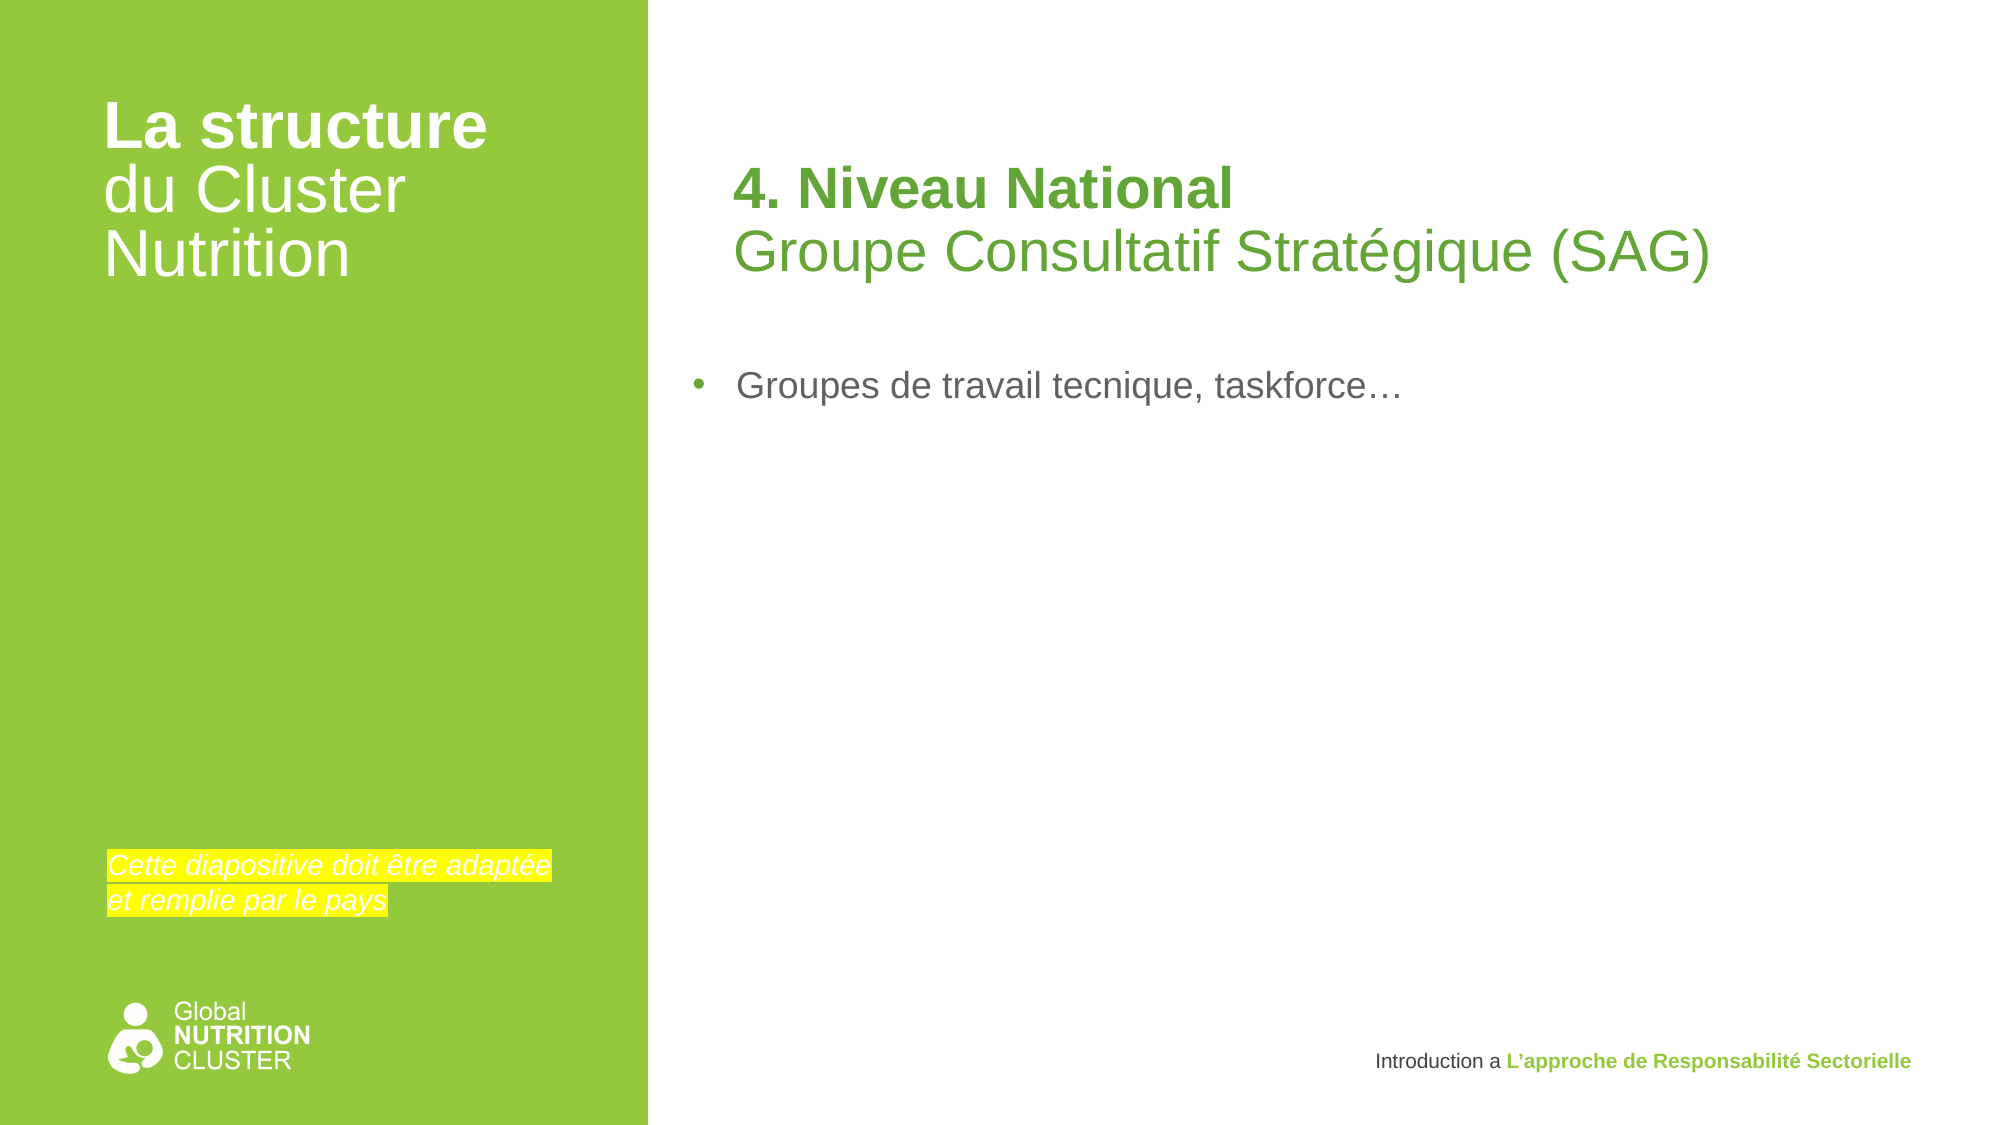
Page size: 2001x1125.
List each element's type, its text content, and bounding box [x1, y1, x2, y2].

text_box [0, 0, 648, 1125]
text_box Introduction a L’approche de Responsabilité Sectorielle [1277, 1037, 1918, 1078]
text_box La structure du Cluster Nutrition [103, 96, 610, 290]
picture [102, 997, 314, 1079]
text_box [733, 146, 1780, 227]
text_box Cette diapositive doit être adaptée et remplie par le pays [107, 839, 584, 924]
text_box 4. Niveau National Groupe Consultatif Stratégique (SAG) [733, 227, 1780, 292]
text_box Groupes de travail tecnique, taskforce… [692, 358, 1805, 657]
